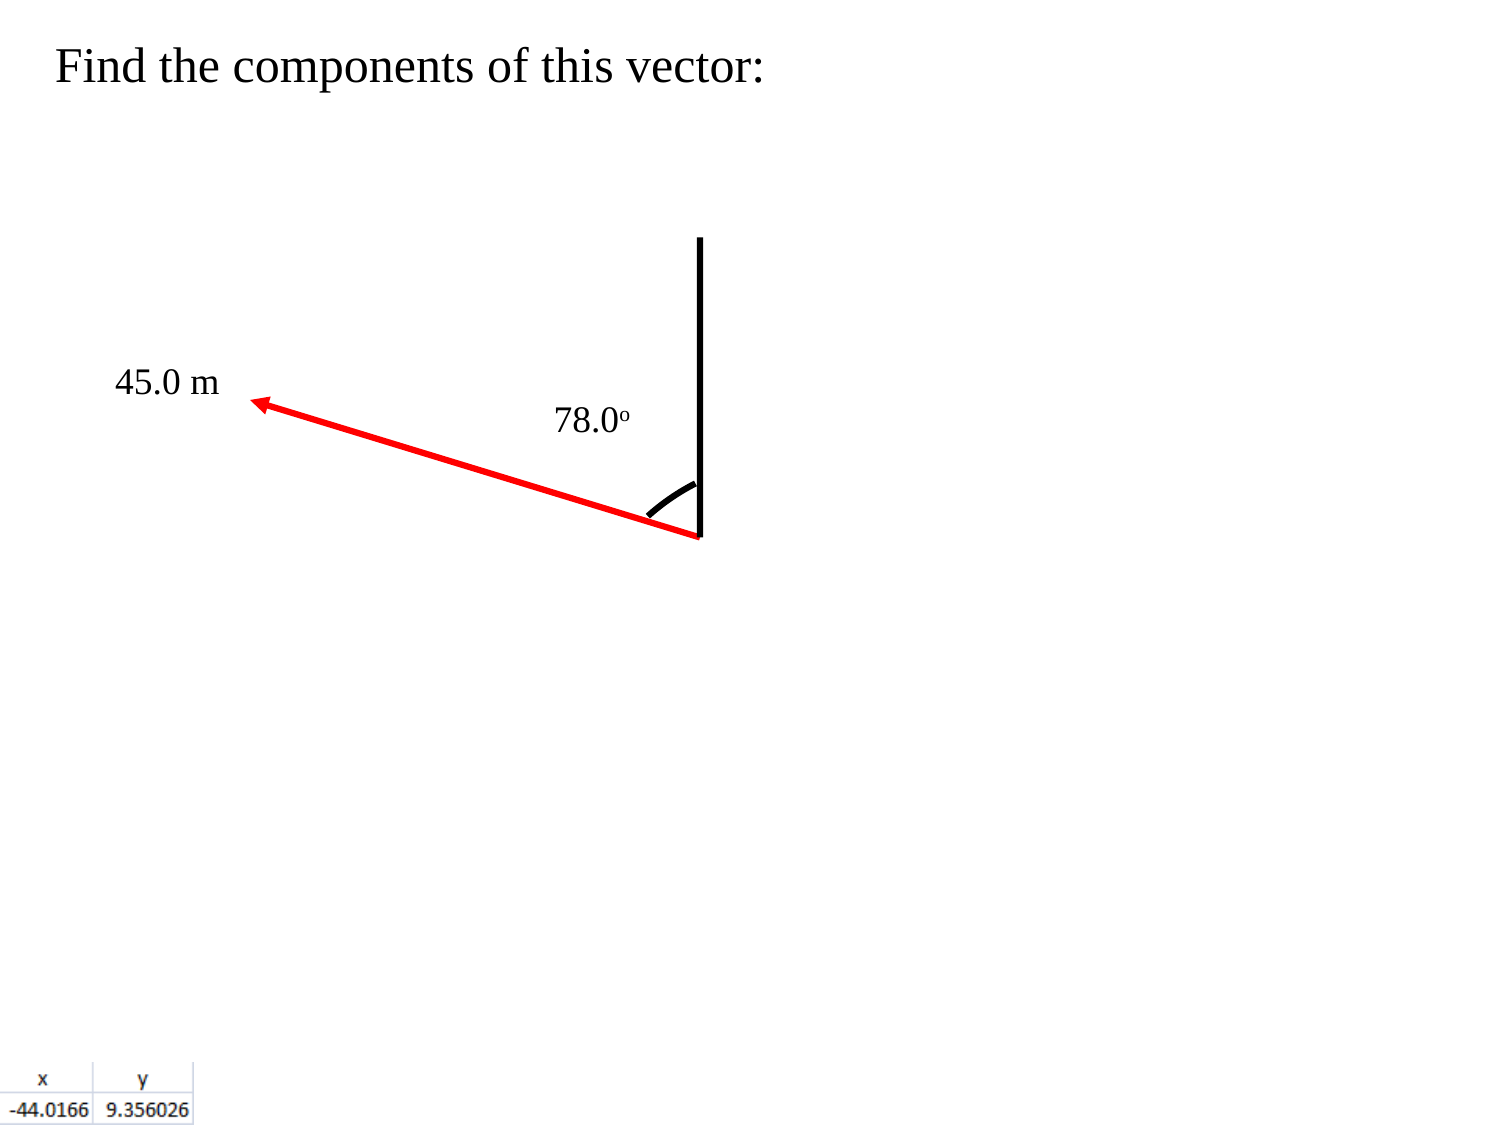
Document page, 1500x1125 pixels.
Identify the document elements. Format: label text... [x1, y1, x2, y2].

picture [0, 1062, 194, 1125]
text_box [654, 495, 790, 688]
text_box 78.0o [538, 387, 646, 448]
text_box [647, 483, 700, 537]
text_box Find the components of this vector: [40, 24, 781, 100]
text_box 45.0 m [100, 349, 235, 410]
text_box [249, 397, 700, 538]
